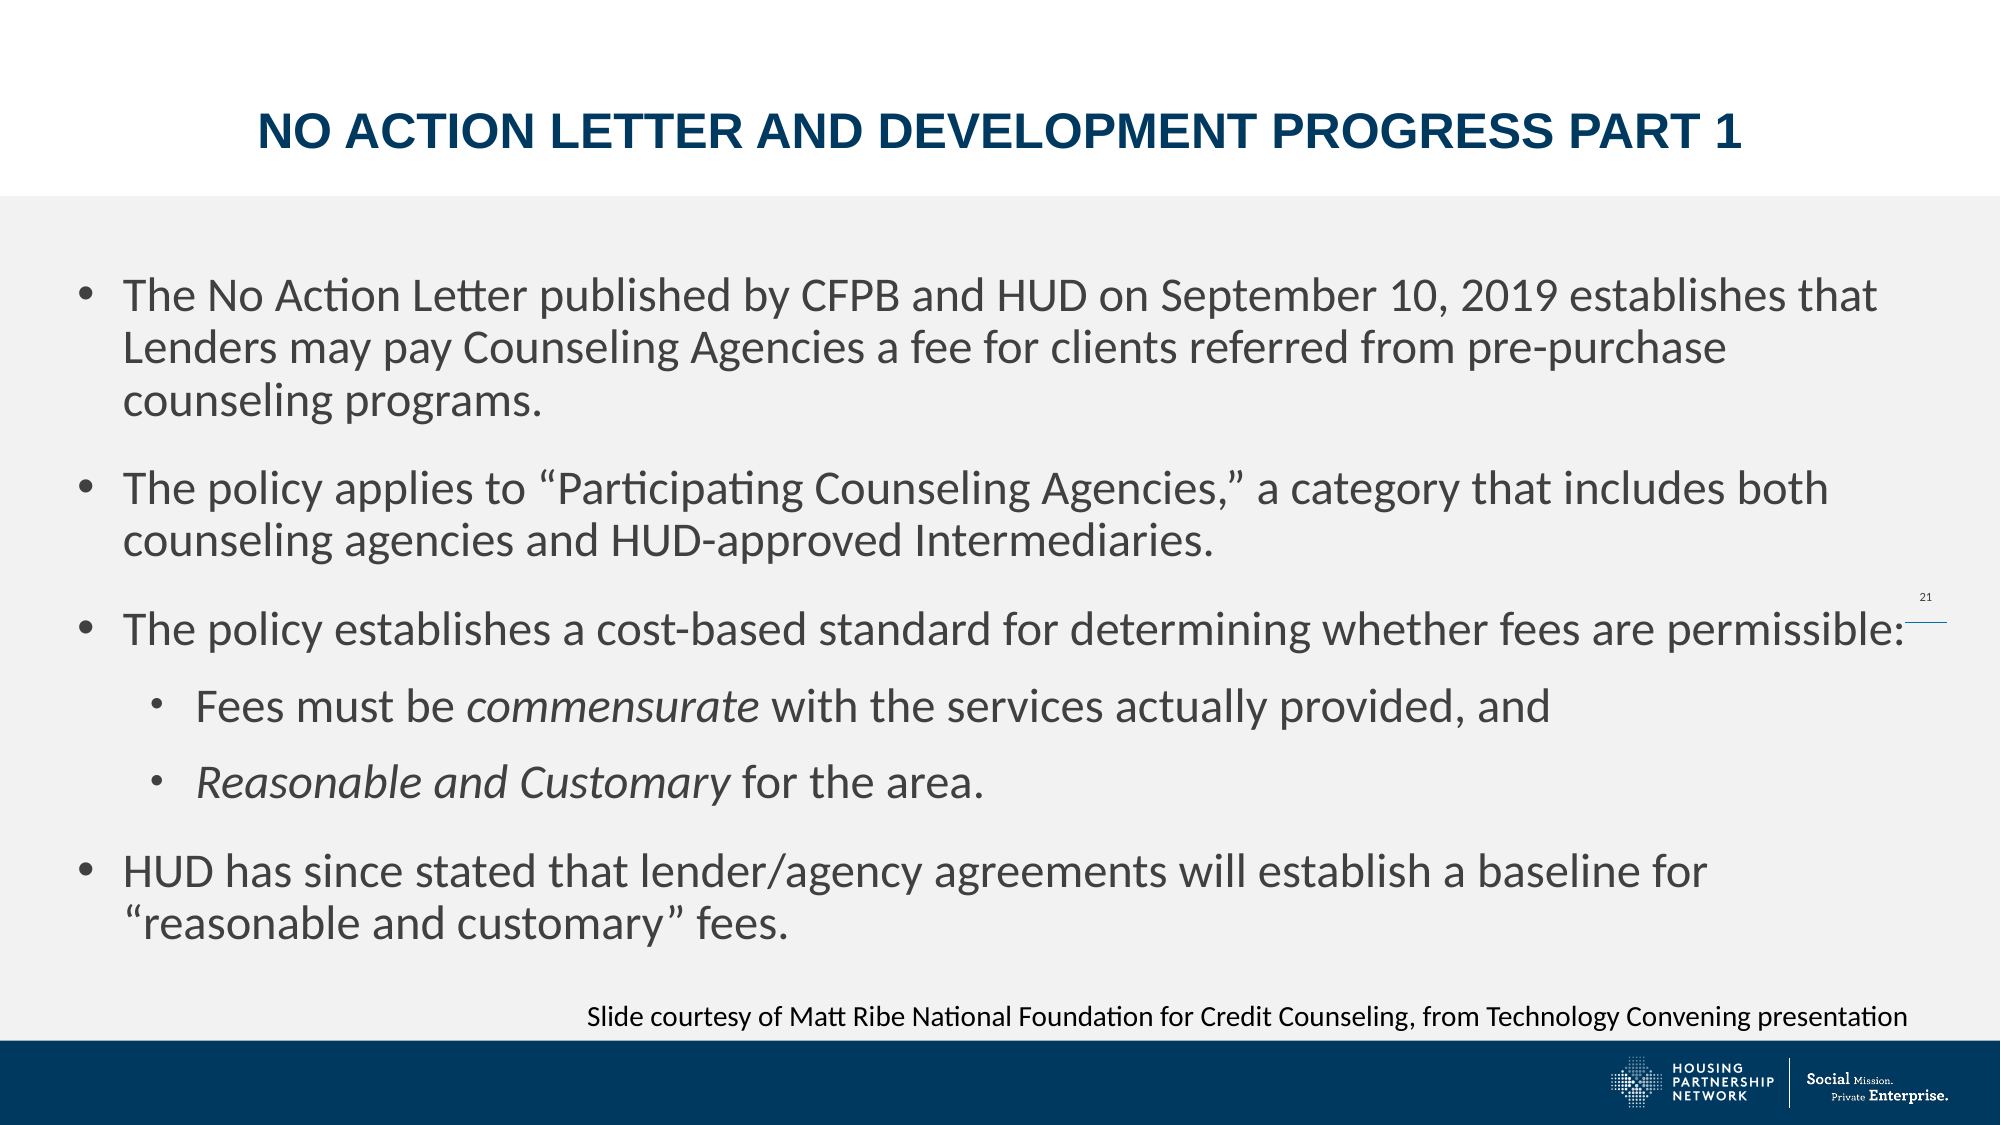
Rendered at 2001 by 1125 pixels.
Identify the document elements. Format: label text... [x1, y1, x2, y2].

picture [1807, 1072, 1948, 1104]
picture [1611, 1056, 1774, 1108]
text_box Slide courtesy of Matt Ribe National Foundation for Credit Counseling, from Technology Convening presentation [62, 989, 1924, 1040]
title No Action Letter and Development Progress Part 1 [137, 104, 1863, 180]
